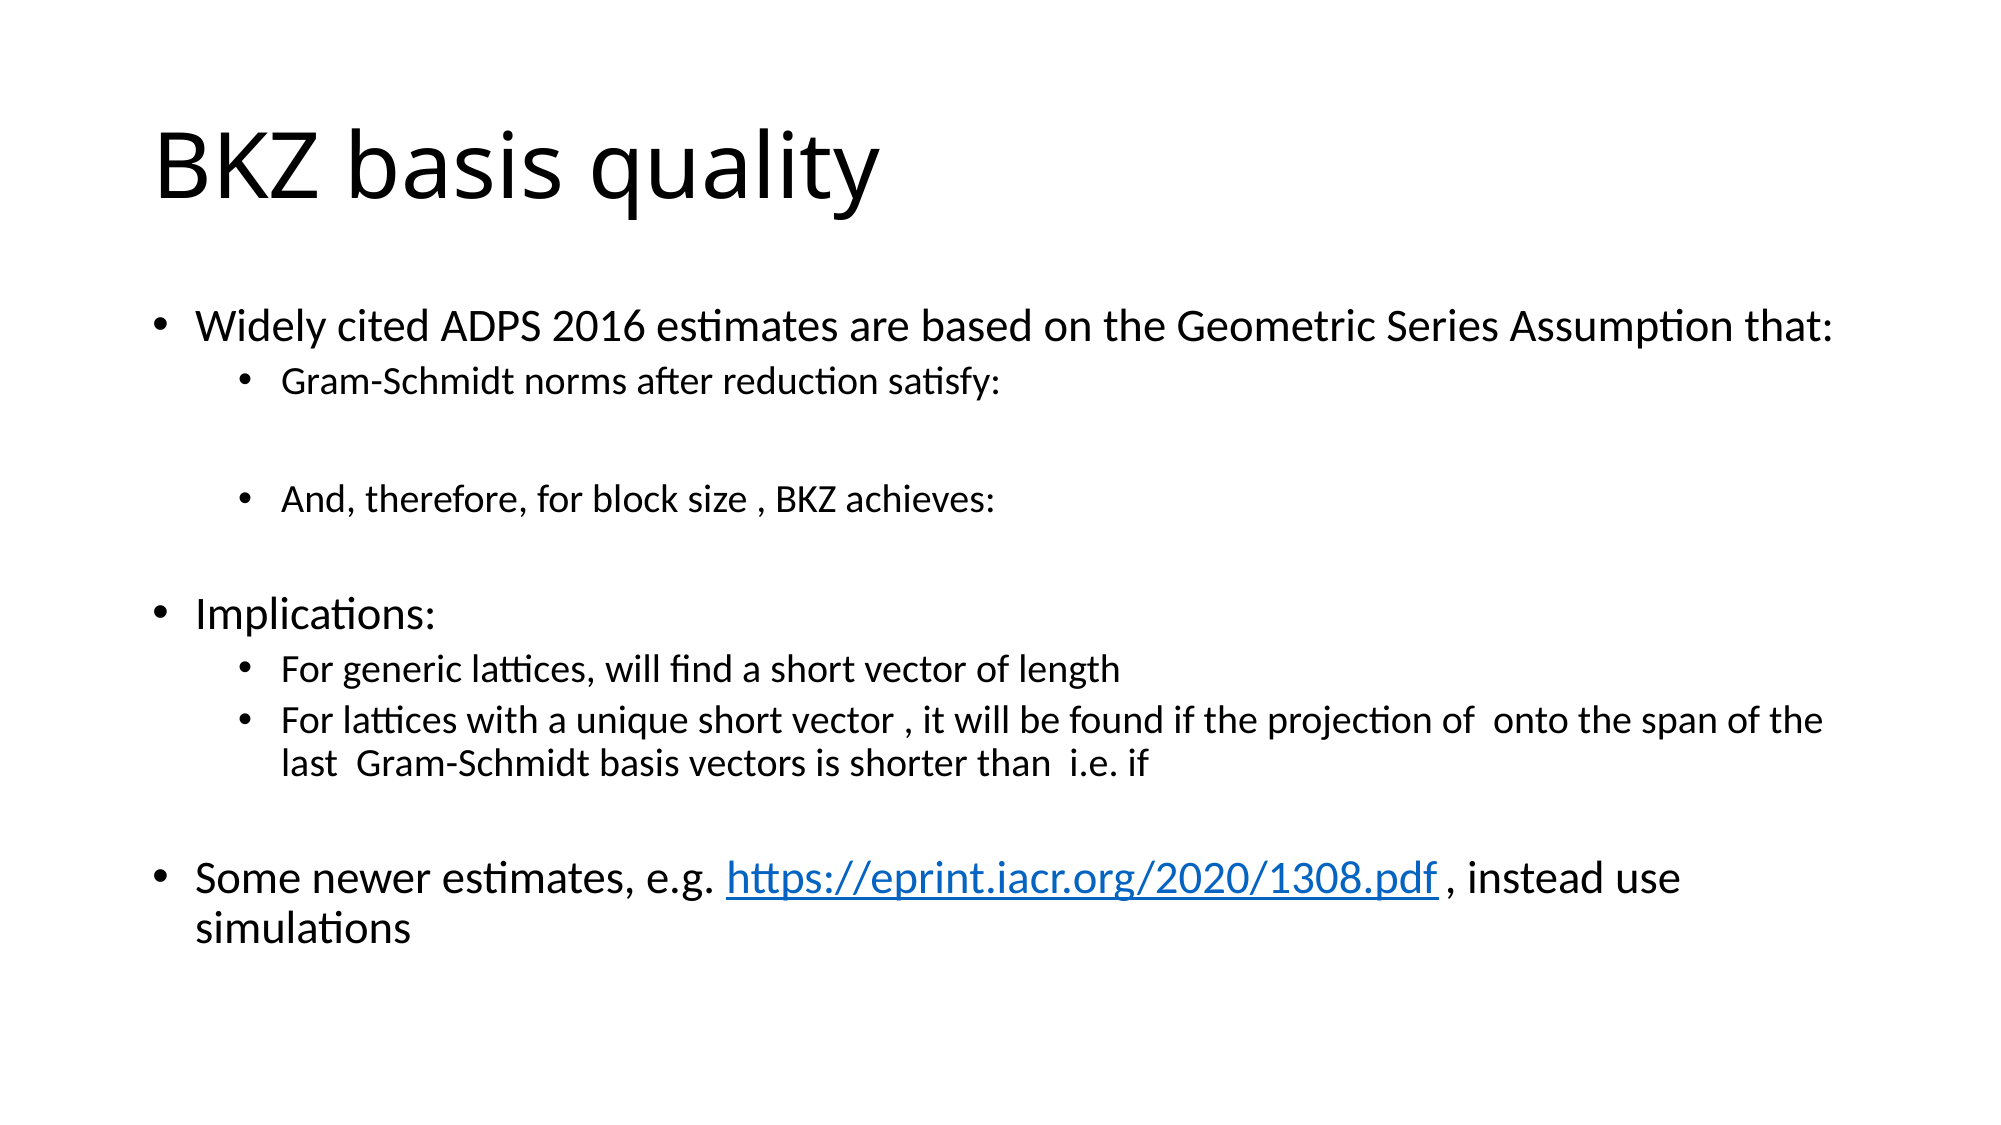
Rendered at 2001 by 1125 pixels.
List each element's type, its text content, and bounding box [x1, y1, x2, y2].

title BKZ basis quality [137, 59, 1863, 278]
